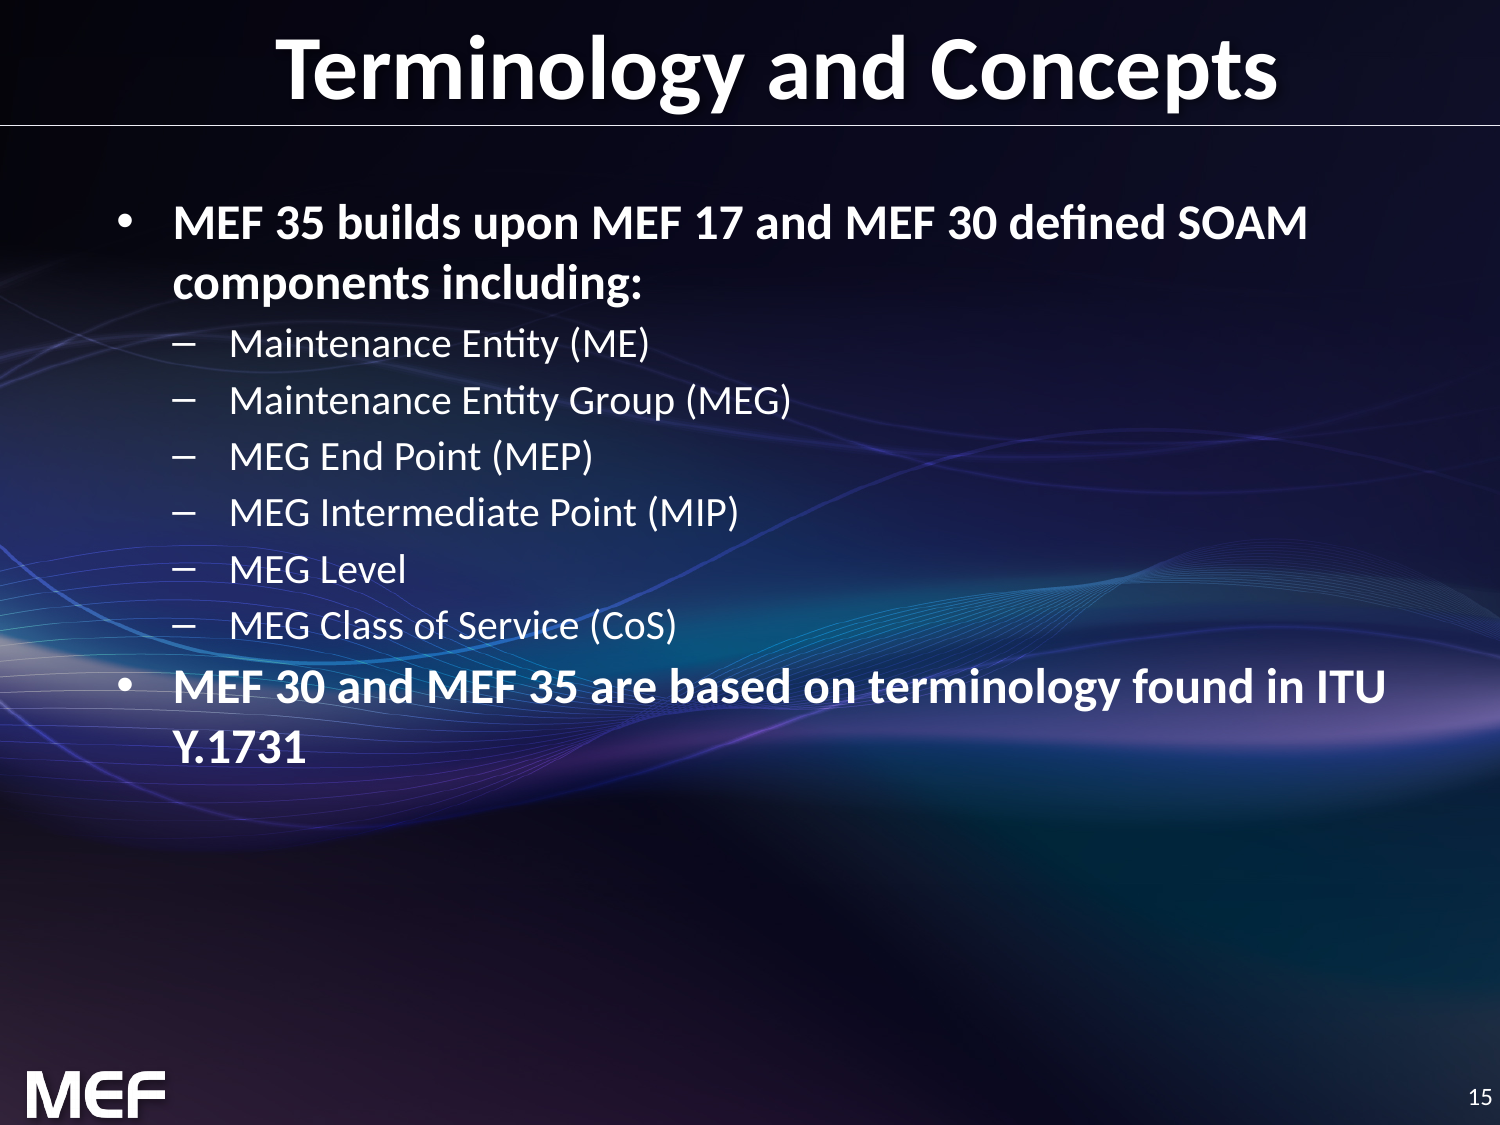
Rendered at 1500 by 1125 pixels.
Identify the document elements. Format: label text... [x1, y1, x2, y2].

list MEF 35 builds upon MEF 17 and MEF 30 defined SOAM components including: Maintenance Entity (ME) Maintenance Entity Group (MEG) MEG End Point (MEP) MEG Intermediate Point (MIP) MEG Level MEG Class of Service (CoS) MEF 30 and MEF 35 are based on terminology found in ITU Y.1731 [101, 182, 1439, 933]
picture [0, 126, 1500, 1125]
title Terminology and Concepts [0, 0, 1500, 126]
